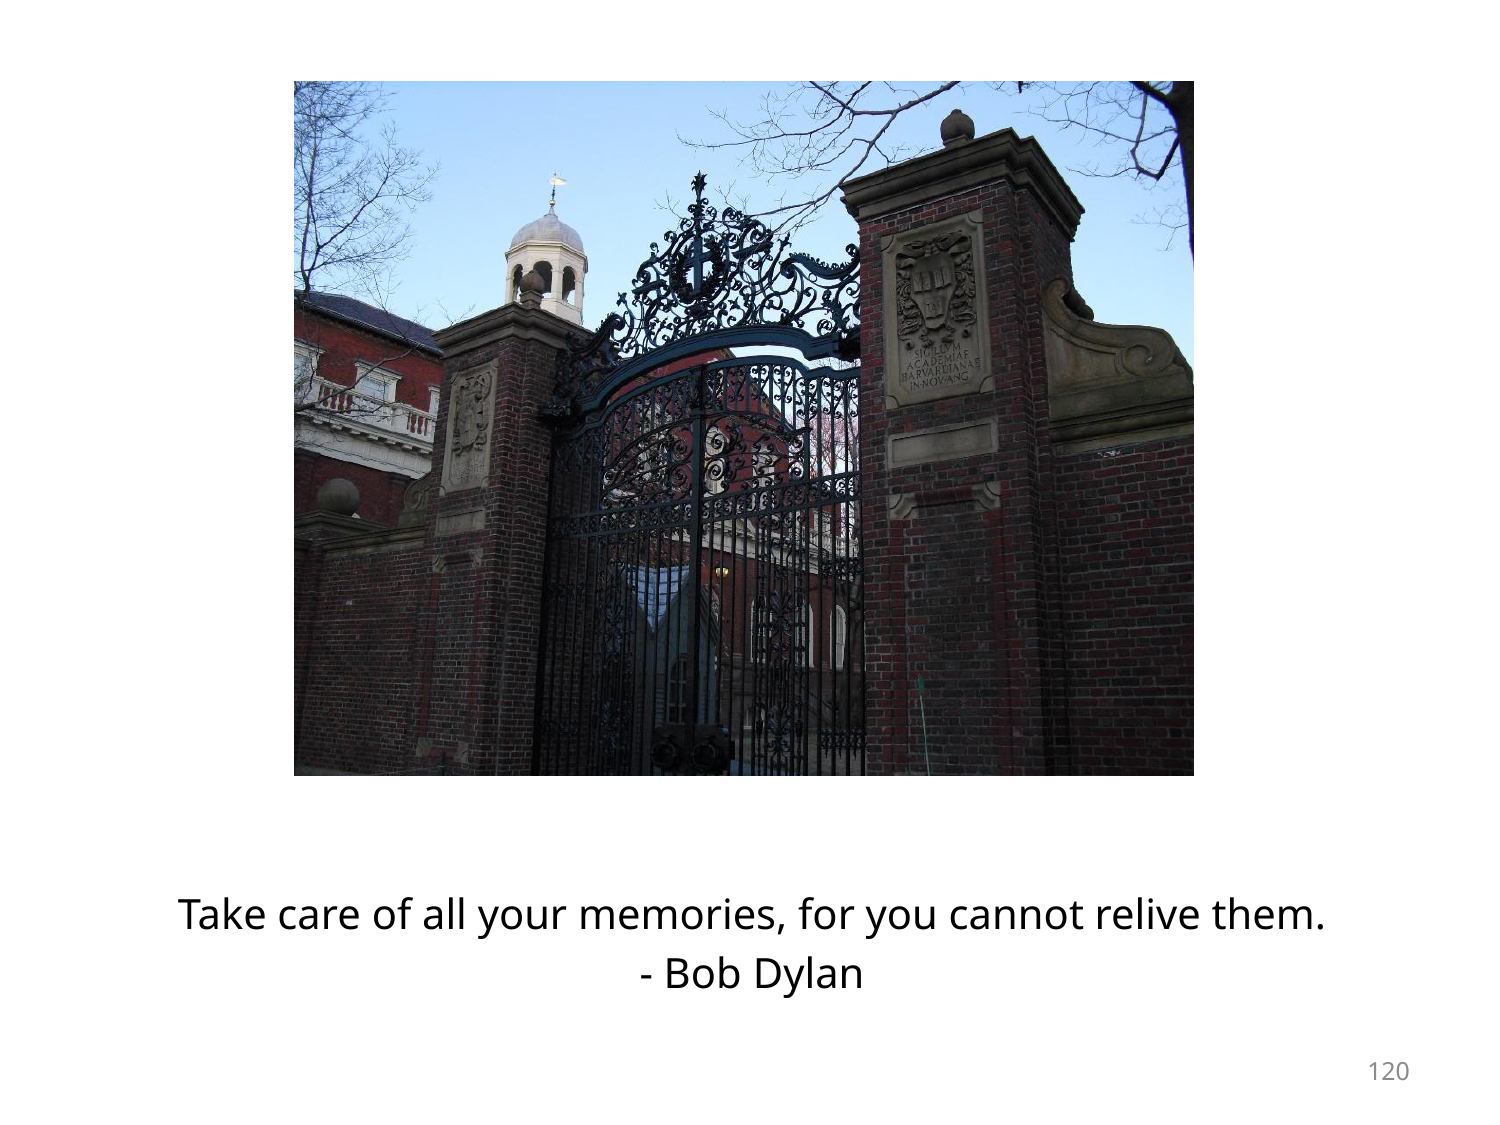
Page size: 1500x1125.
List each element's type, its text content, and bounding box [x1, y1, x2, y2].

list Take care of all your memories, for you cannot relive them. - Bob Dylan [98, 880, 1406, 1013]
slide_number 119 [1074, 1042, 1425, 1103]
picture [293, 81, 1195, 776]
